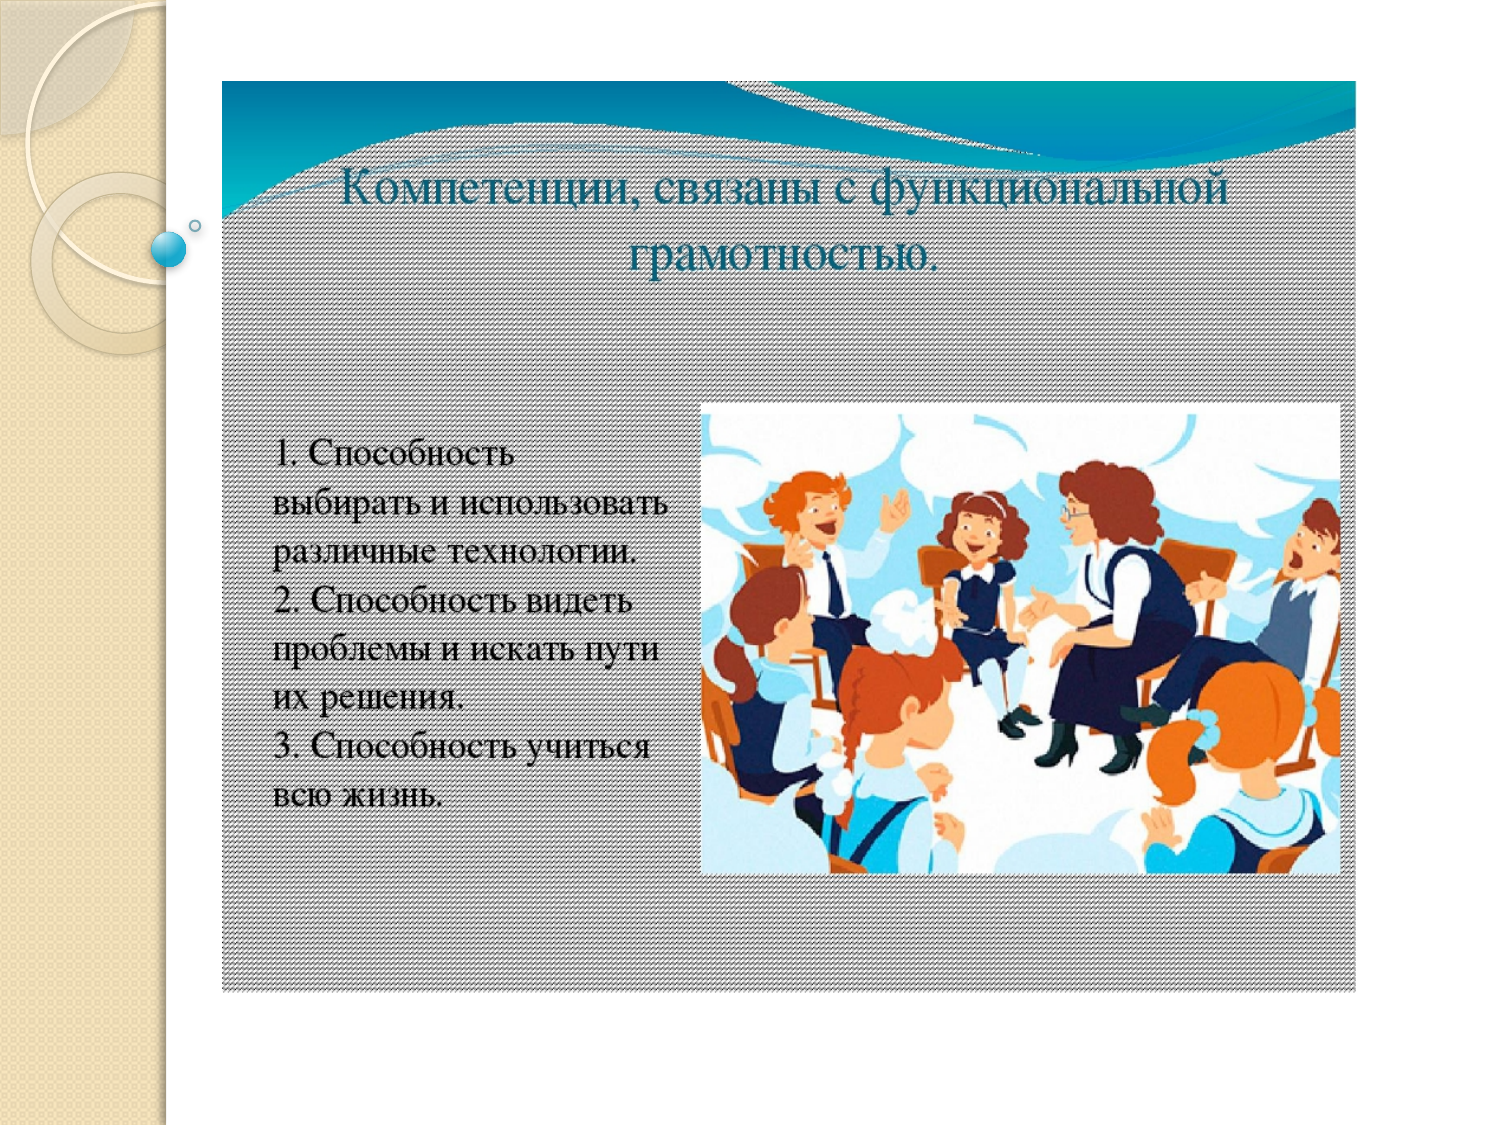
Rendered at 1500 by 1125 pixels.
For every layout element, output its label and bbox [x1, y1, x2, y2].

title [100, 175, 1376, 1125]
picture [222, 81, 1357, 994]
